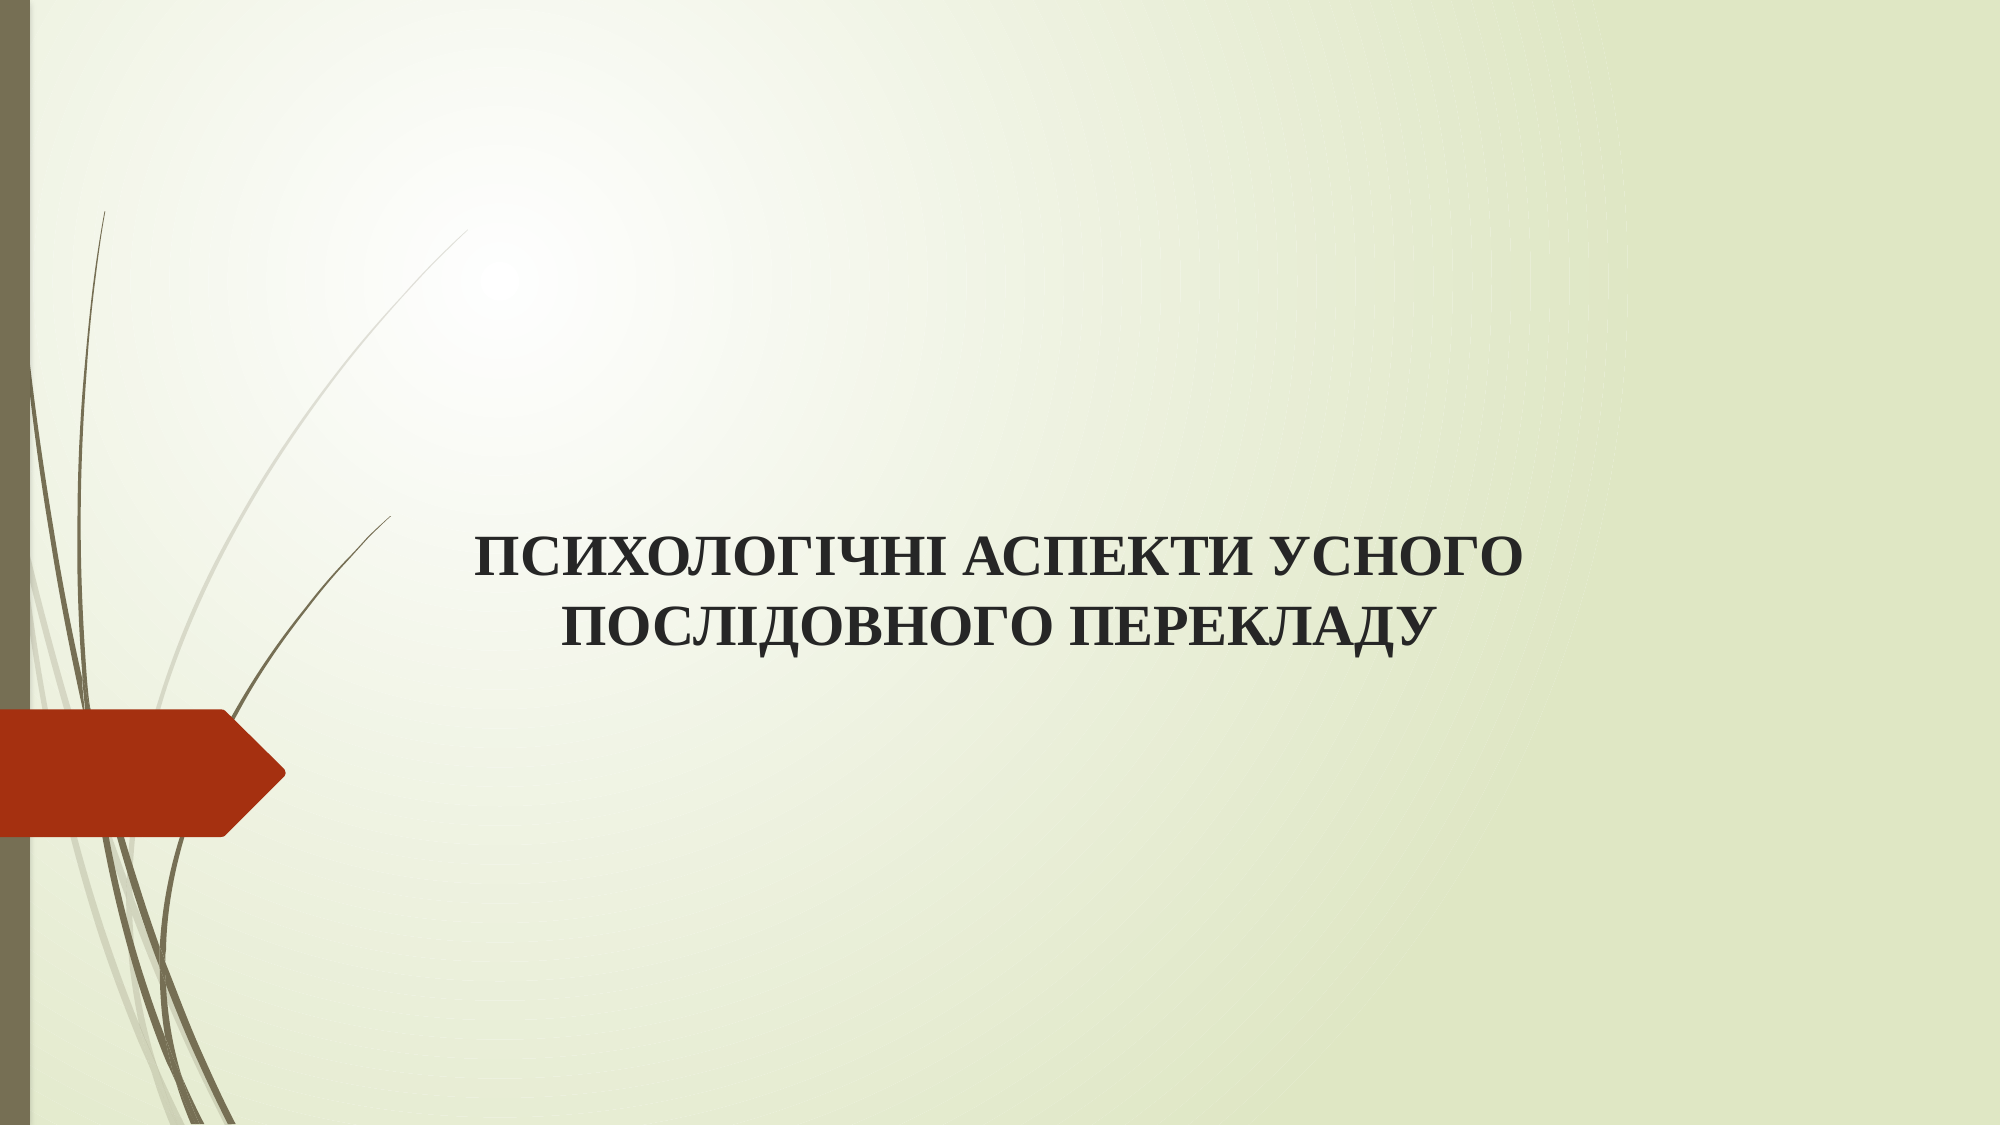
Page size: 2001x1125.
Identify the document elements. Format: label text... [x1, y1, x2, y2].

title Психологічні аспекти усного послідовного перекладу [251, 428, 1748, 665]
